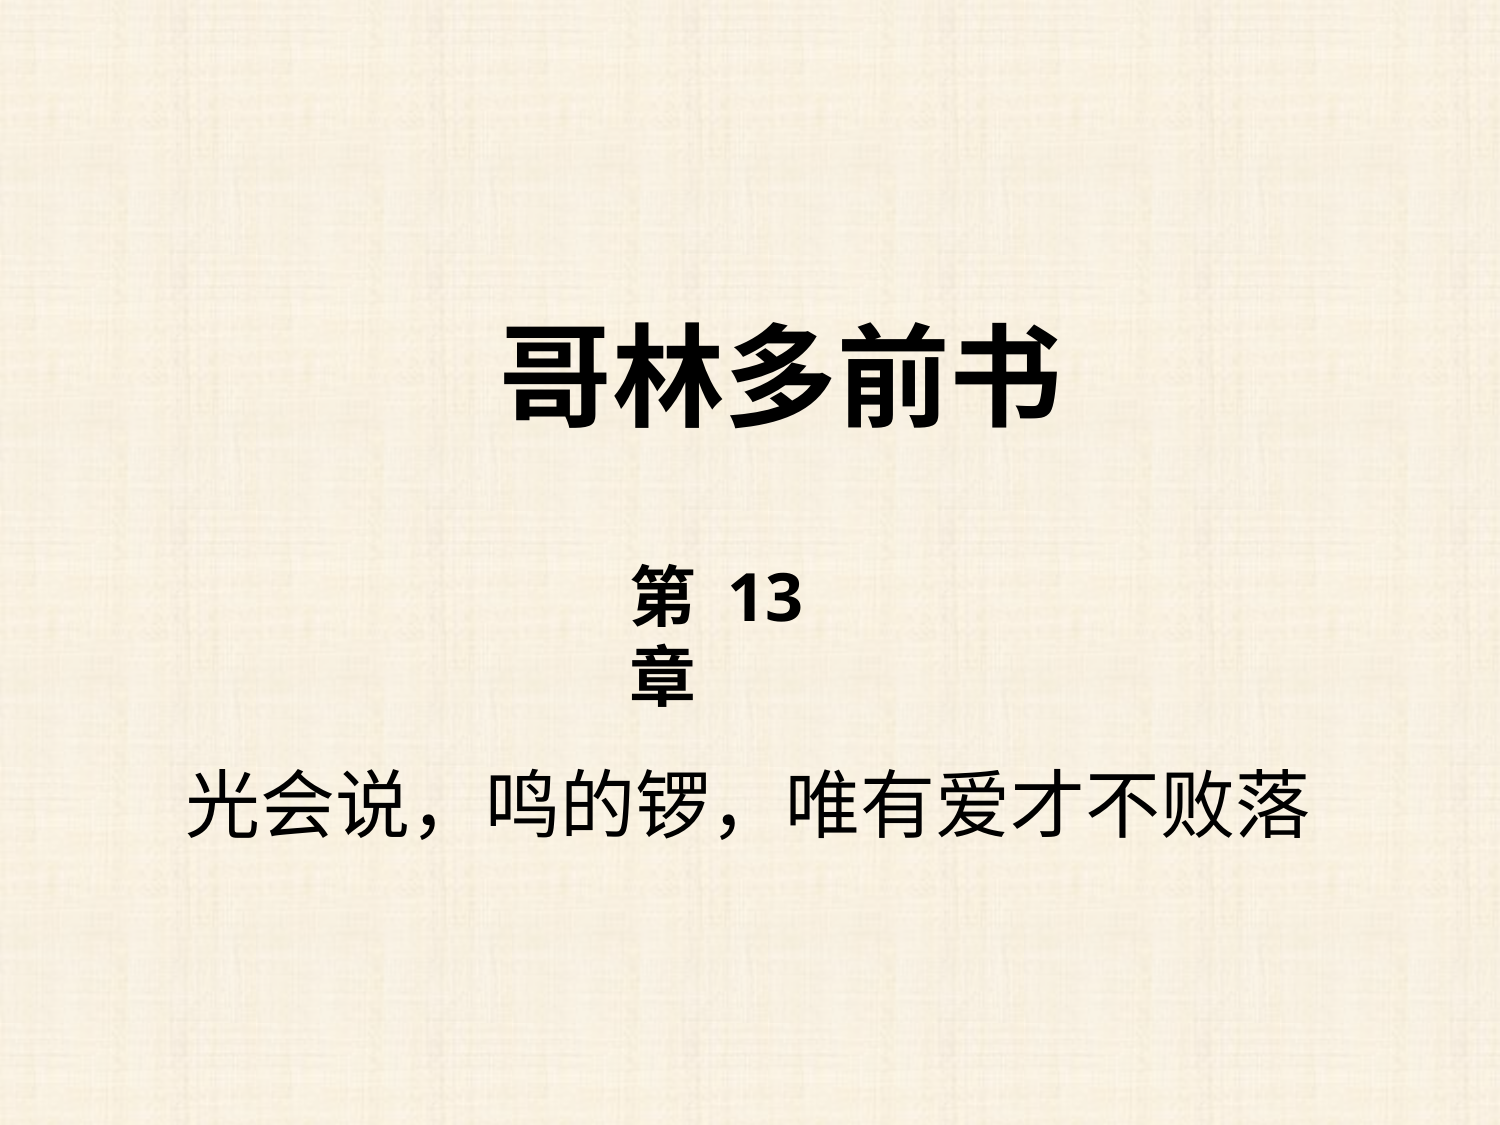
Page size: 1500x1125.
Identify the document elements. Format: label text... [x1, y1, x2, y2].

text_box 光会说，鸣的锣，唯有爱才不败落 [170, 749, 1326, 855]
text_box 第 13 章 [614, 547, 890, 723]
text_box 哥林多前书 [484, 298, 1078, 449]
